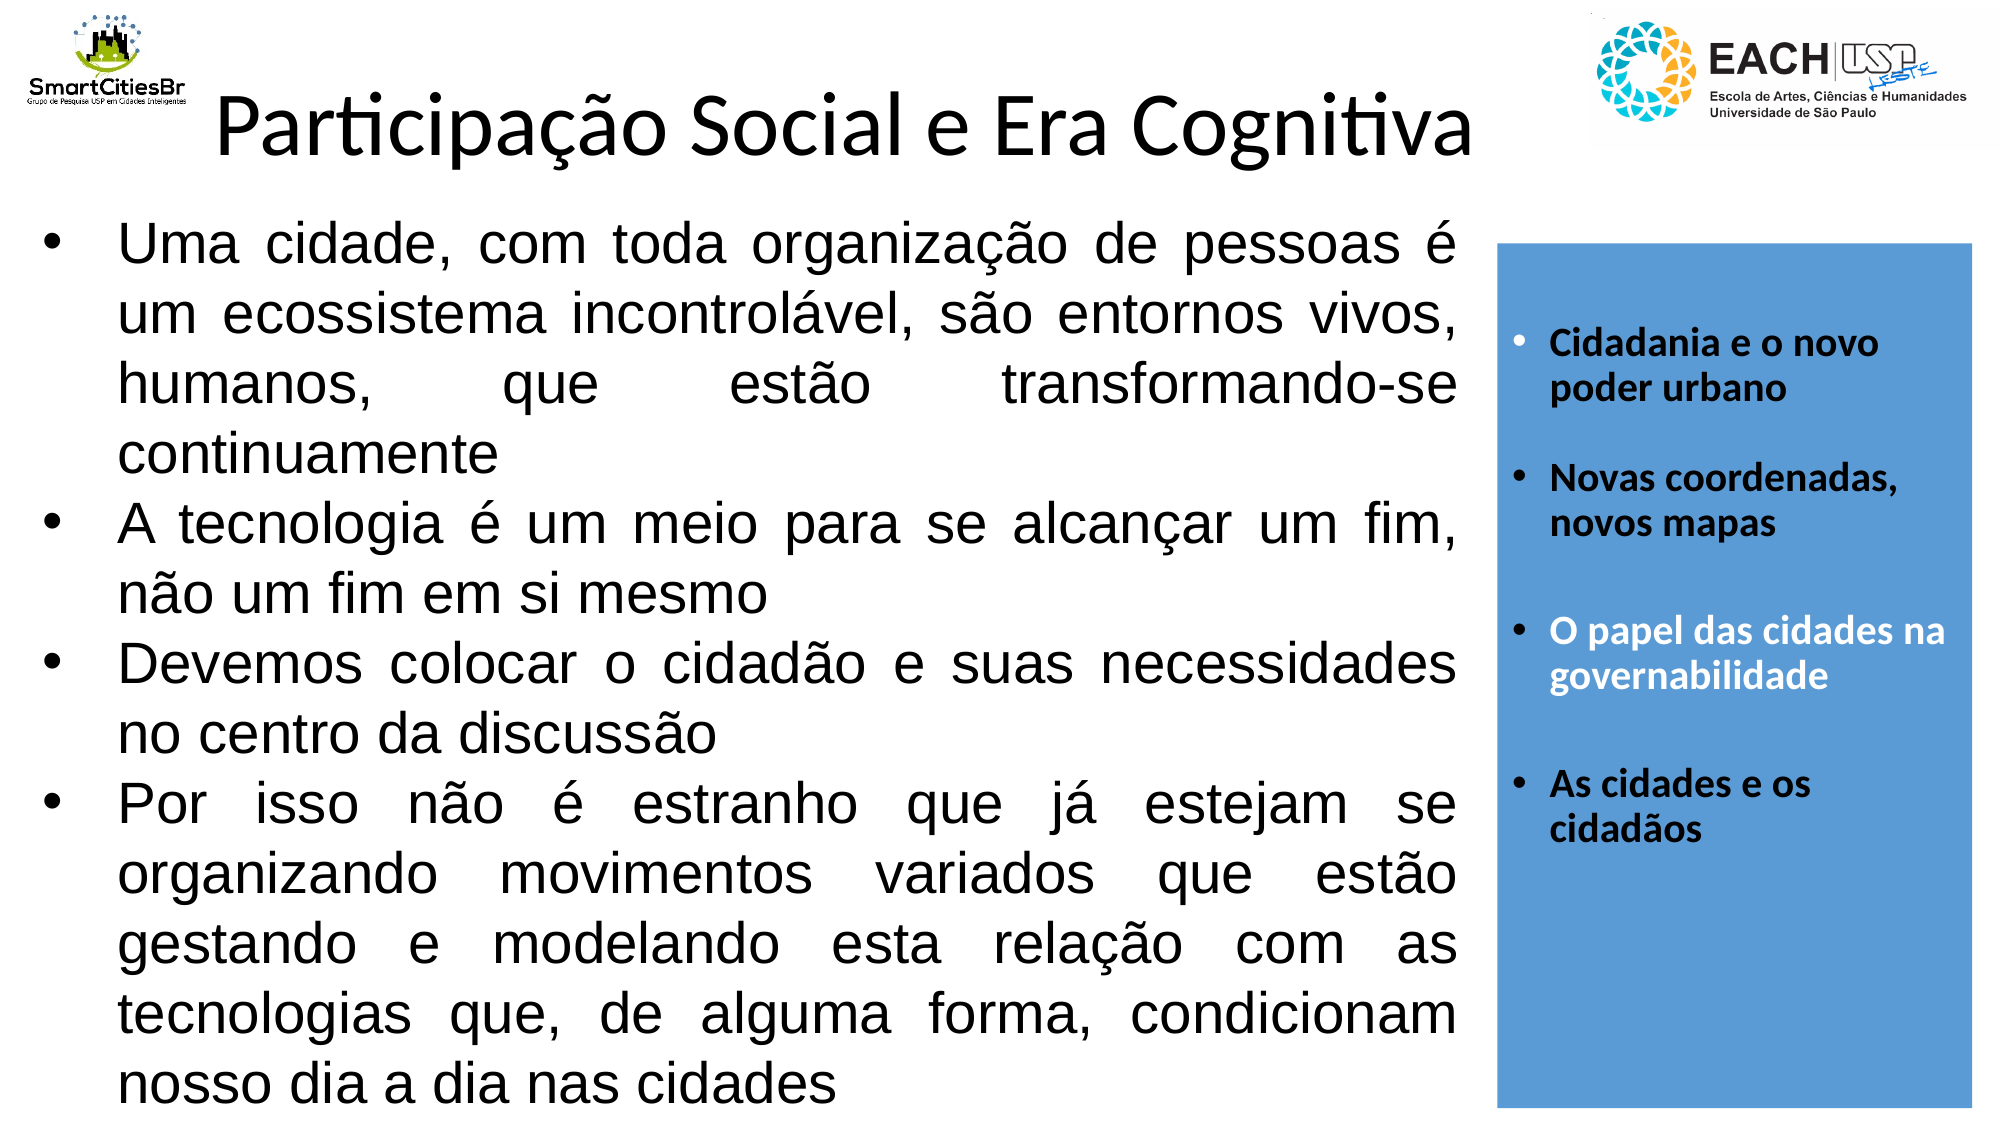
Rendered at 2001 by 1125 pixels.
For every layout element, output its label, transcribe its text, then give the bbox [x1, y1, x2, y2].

text_box Uma cidade, com toda organização de pessoas é um ecossistema incontrolável, são entornos vivos, humanos, que estão transformando-se continuamente A tecnologia é um meio para se alcançar um fim, não um fim em si mesmo Devemos colocar o cidadão e suas necessidades no centro da discussão Por isso não é estranho que já estejam se organizando movimentos variados que estão gestando e modelando esta relação com as tecnologias que, de alguma forma, condicionam nosso dia a dia nas cidades [27, 198, 1475, 1090]
text_box Participação Social e Era Cognitiva [137, 54, 1863, 199]
picture [1589, 9, 2000, 151]
picture [27, 15, 186, 105]
text_box Cidadania e o novo poder urbano Novas coordenadas, novos mapas O papel das cidades na governabilidade As cidades e os cidadãos [1497, 243, 1973, 1109]
